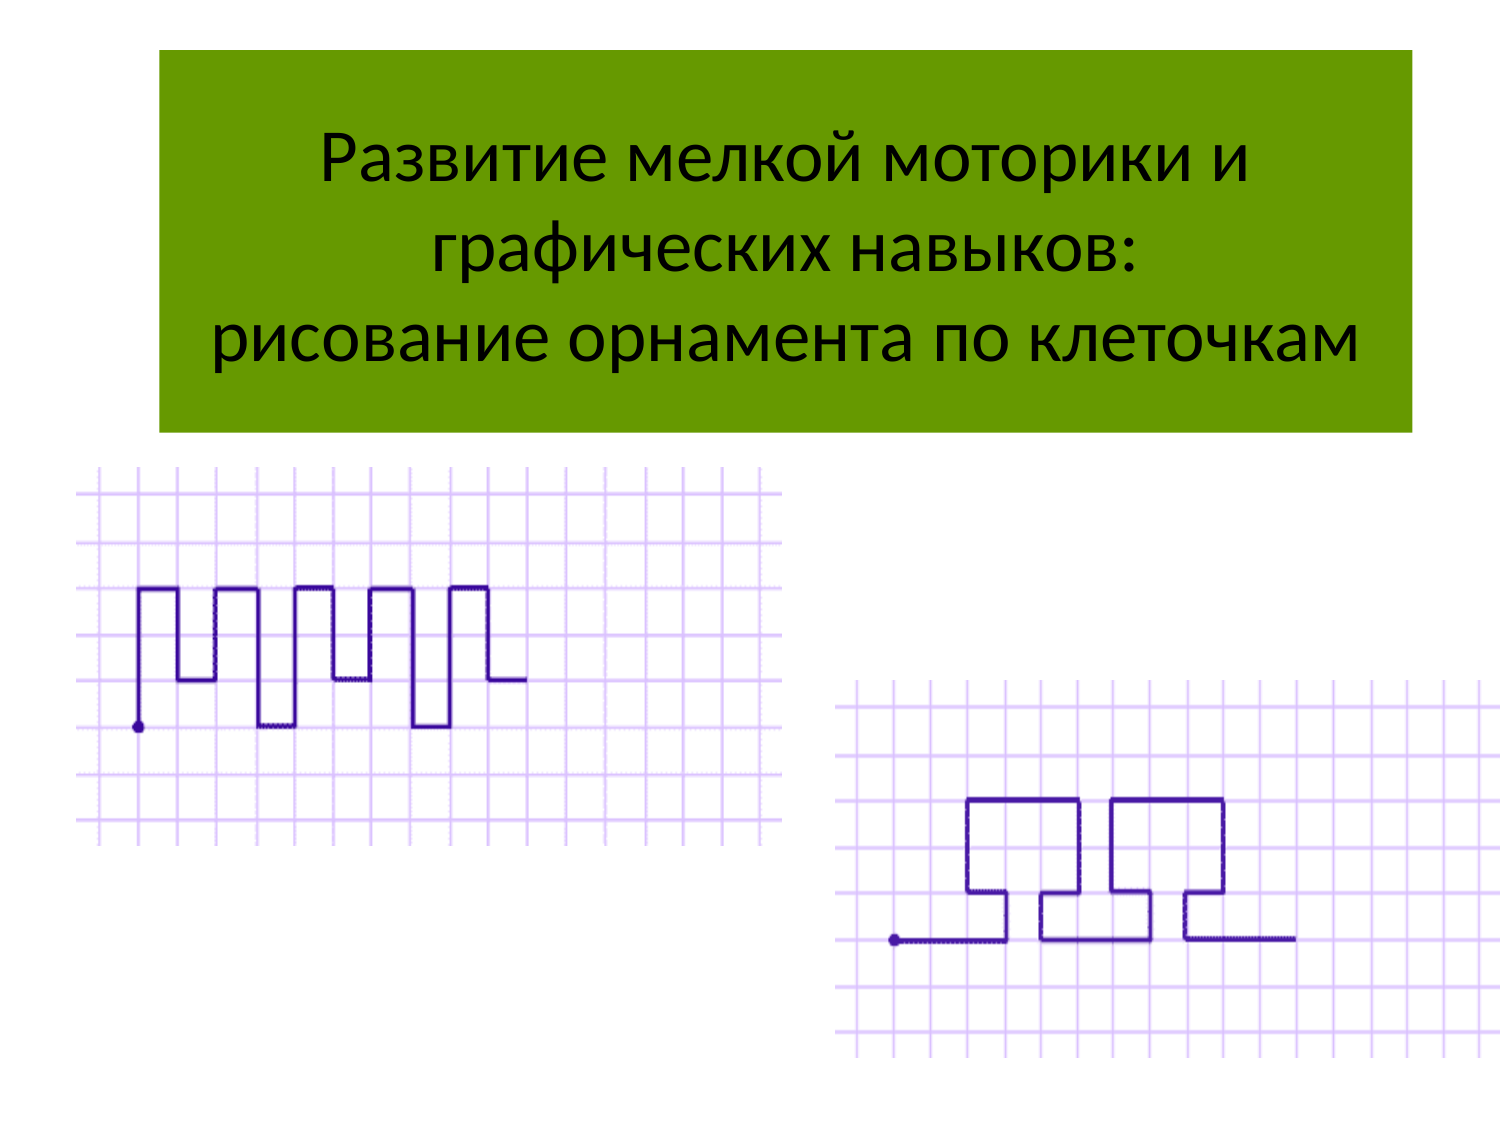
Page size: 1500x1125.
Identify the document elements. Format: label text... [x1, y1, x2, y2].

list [76, 467, 782, 846]
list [835, 680, 1500, 1059]
title Развитие мелкой моторики и графических навыков: рисование орнамента по клеточкам [159, 50, 1413, 433]
